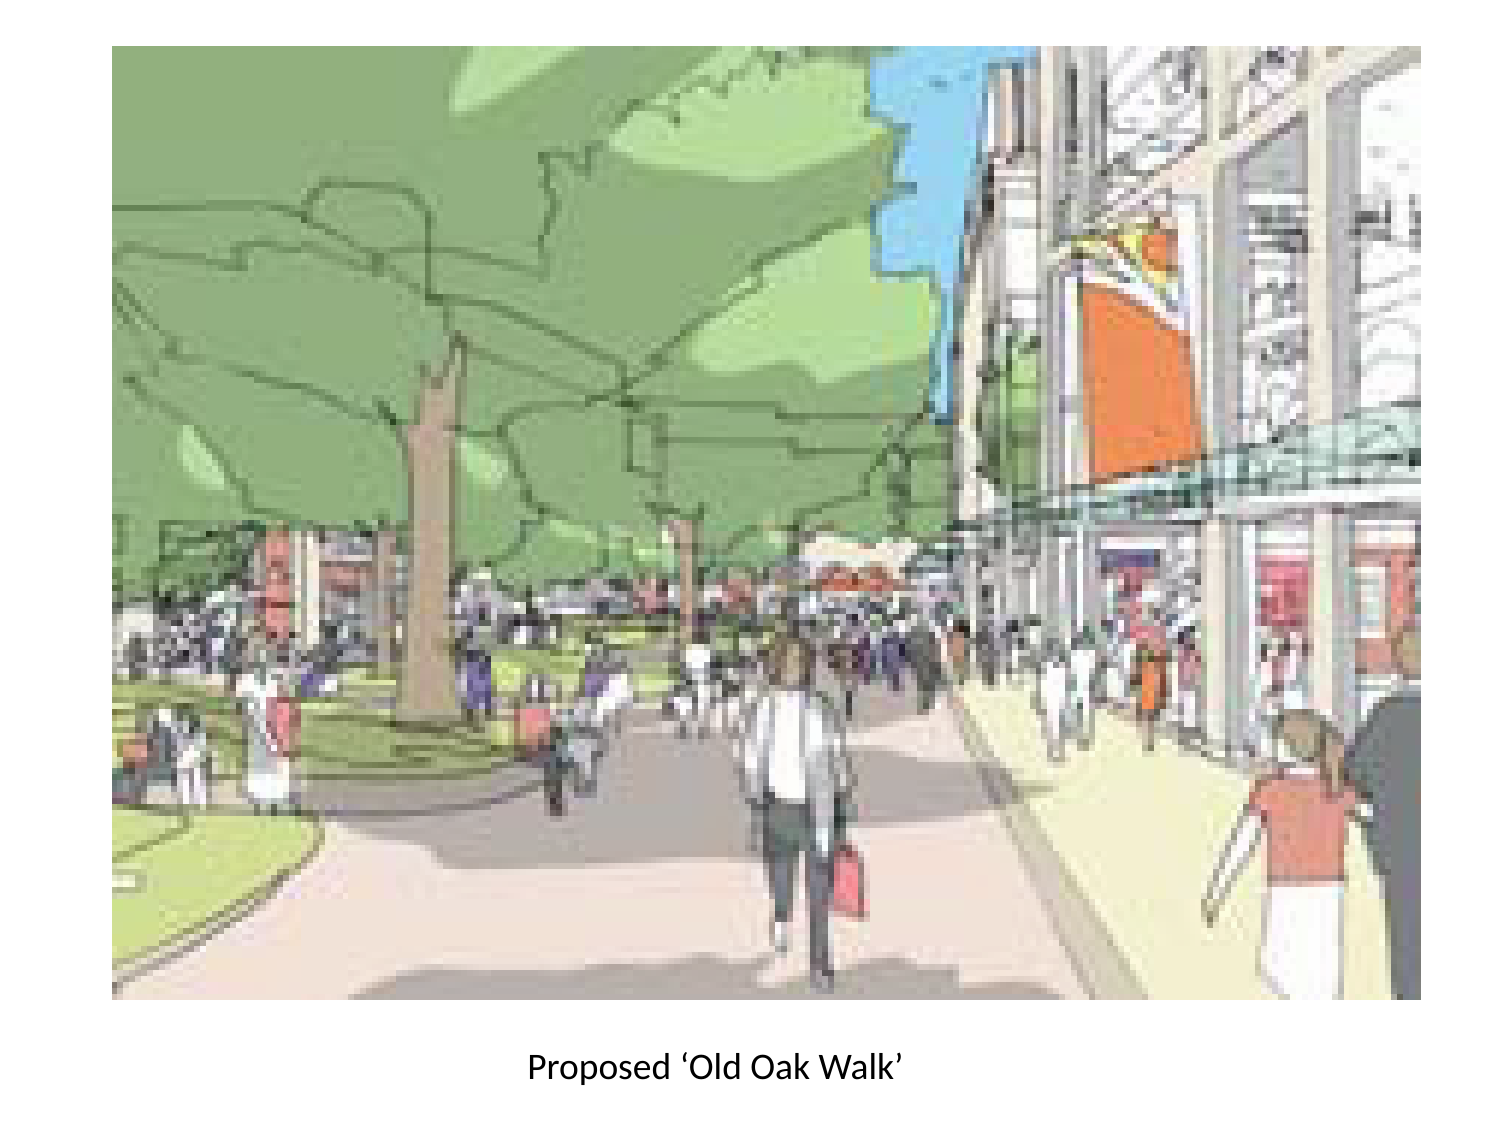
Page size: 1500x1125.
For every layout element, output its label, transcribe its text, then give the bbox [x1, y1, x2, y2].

text_box Proposed ‘Old Oak Walk’ [419, 1034, 1128, 1095]
picture [111, 45, 1421, 1000]
